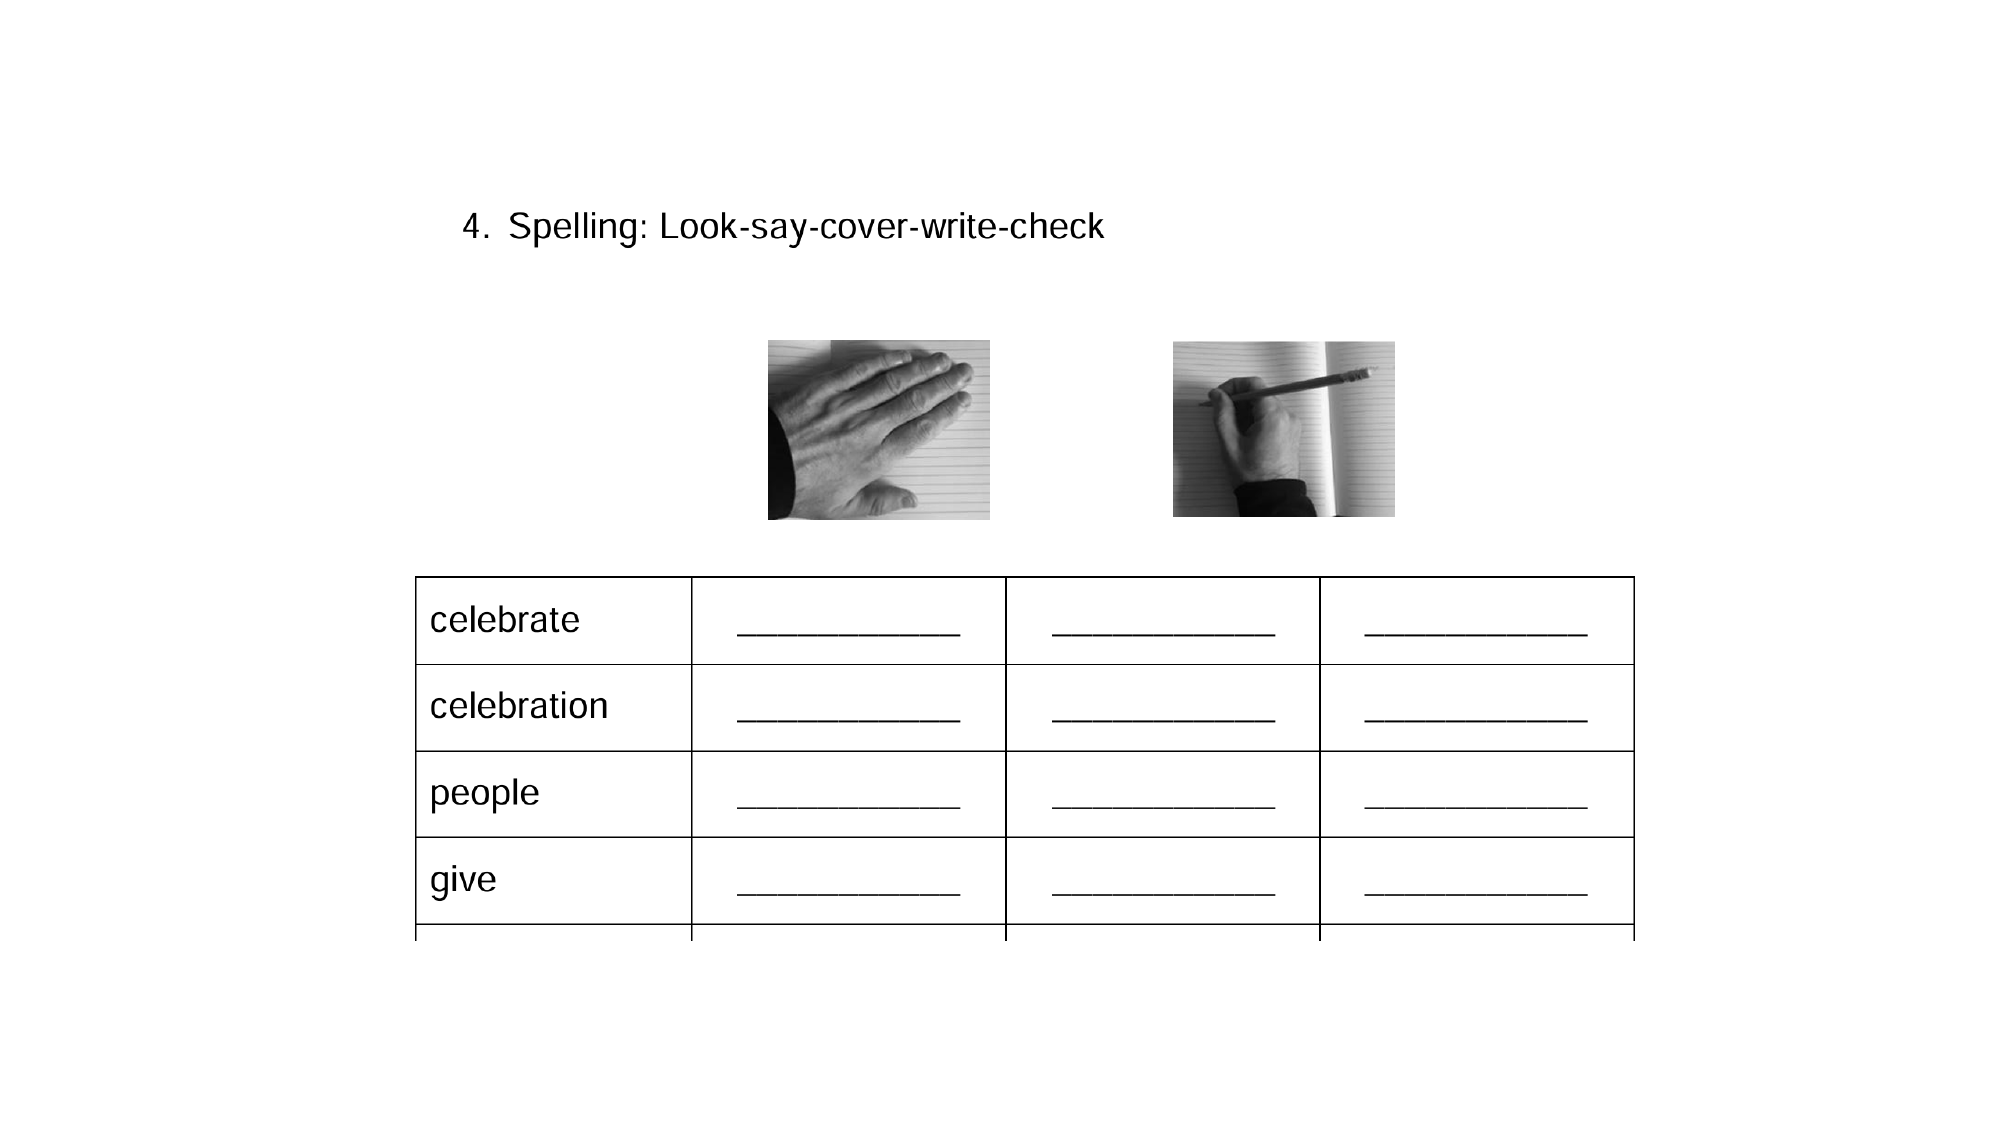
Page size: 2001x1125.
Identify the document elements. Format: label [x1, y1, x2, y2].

picture [330, 183, 1670, 942]
